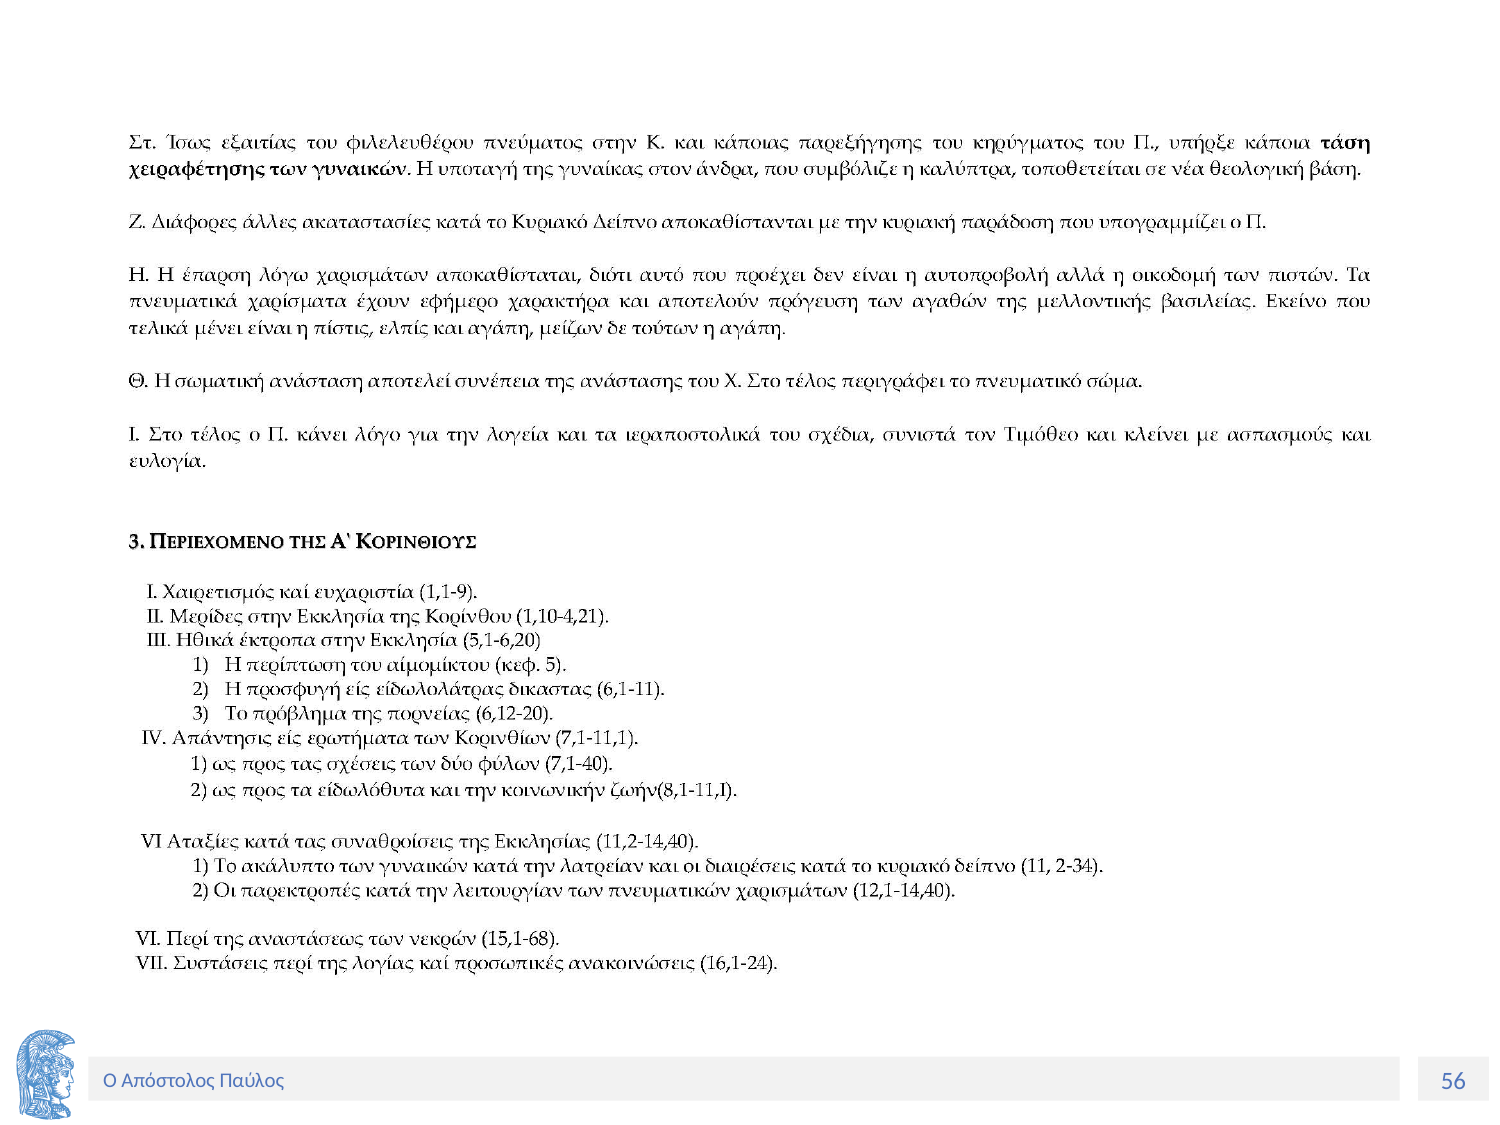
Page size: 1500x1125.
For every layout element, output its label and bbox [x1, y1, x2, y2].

picture [9, 1026, 81, 1120]
picture [0, 31, 1500, 1006]
